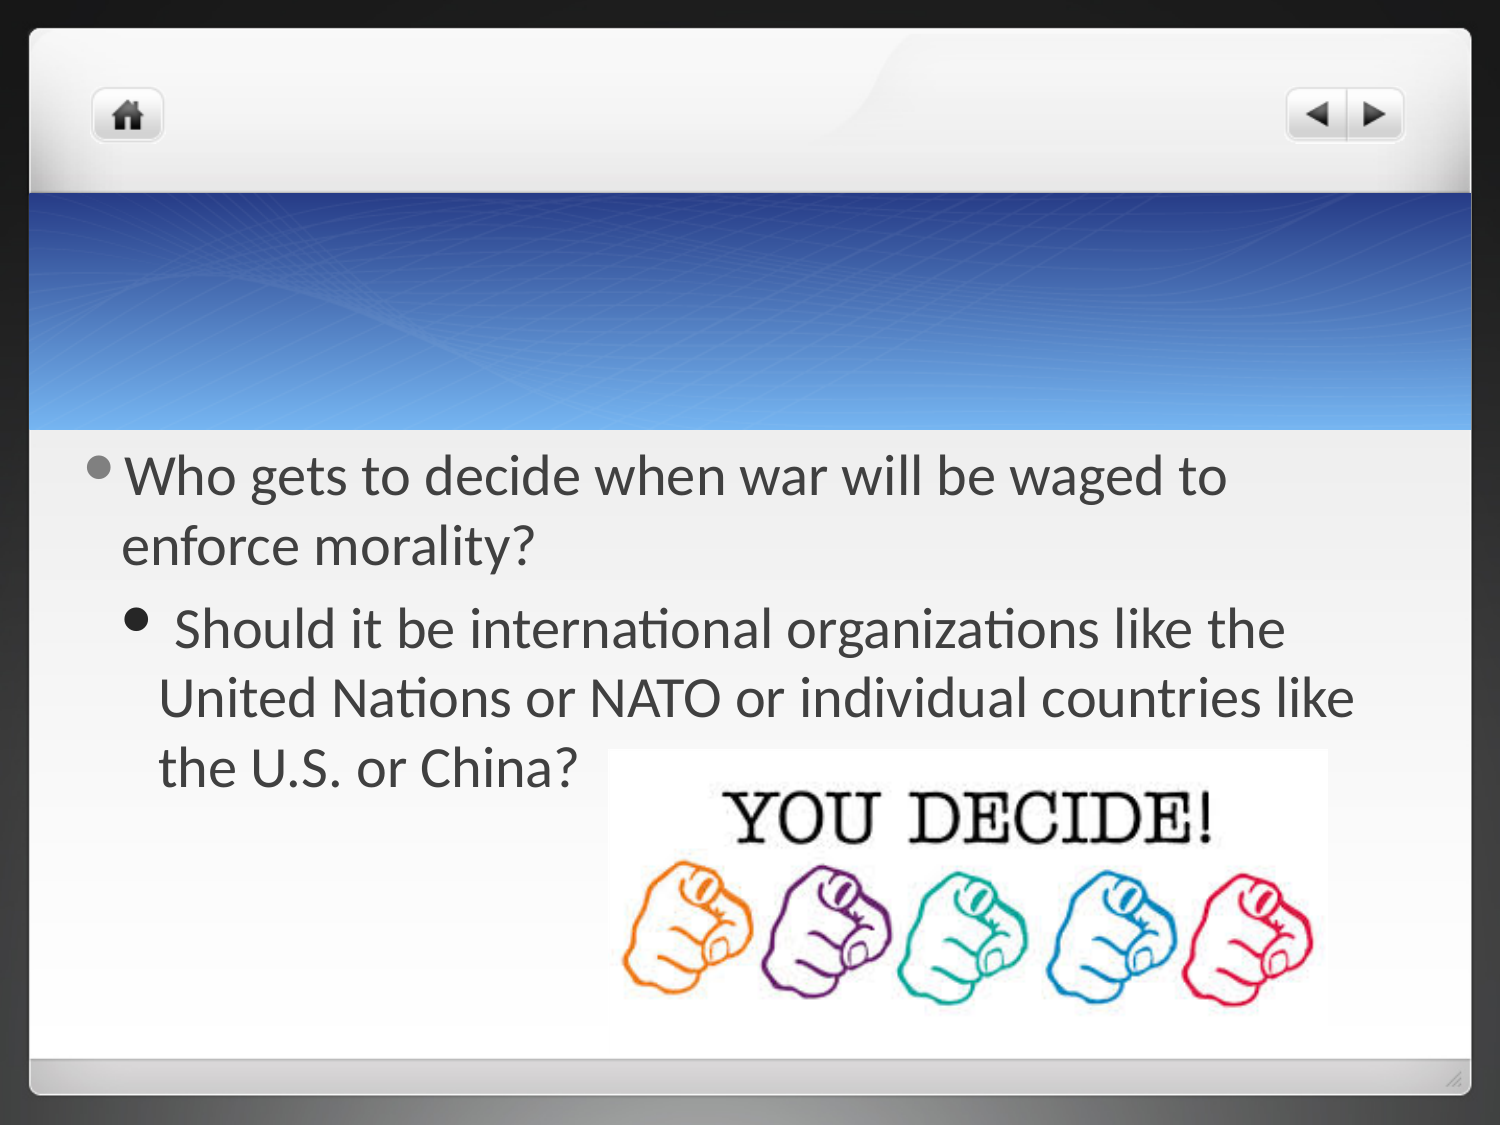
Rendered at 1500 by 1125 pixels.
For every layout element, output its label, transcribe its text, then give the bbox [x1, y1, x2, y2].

list Who gets to decide when war will be waged to enforce morality? Should it be international organizations like the United Nations or NATO or individual countries like the U.S. or China? [68, 430, 1432, 1003]
picture [0, 0, 1500, 1125]
